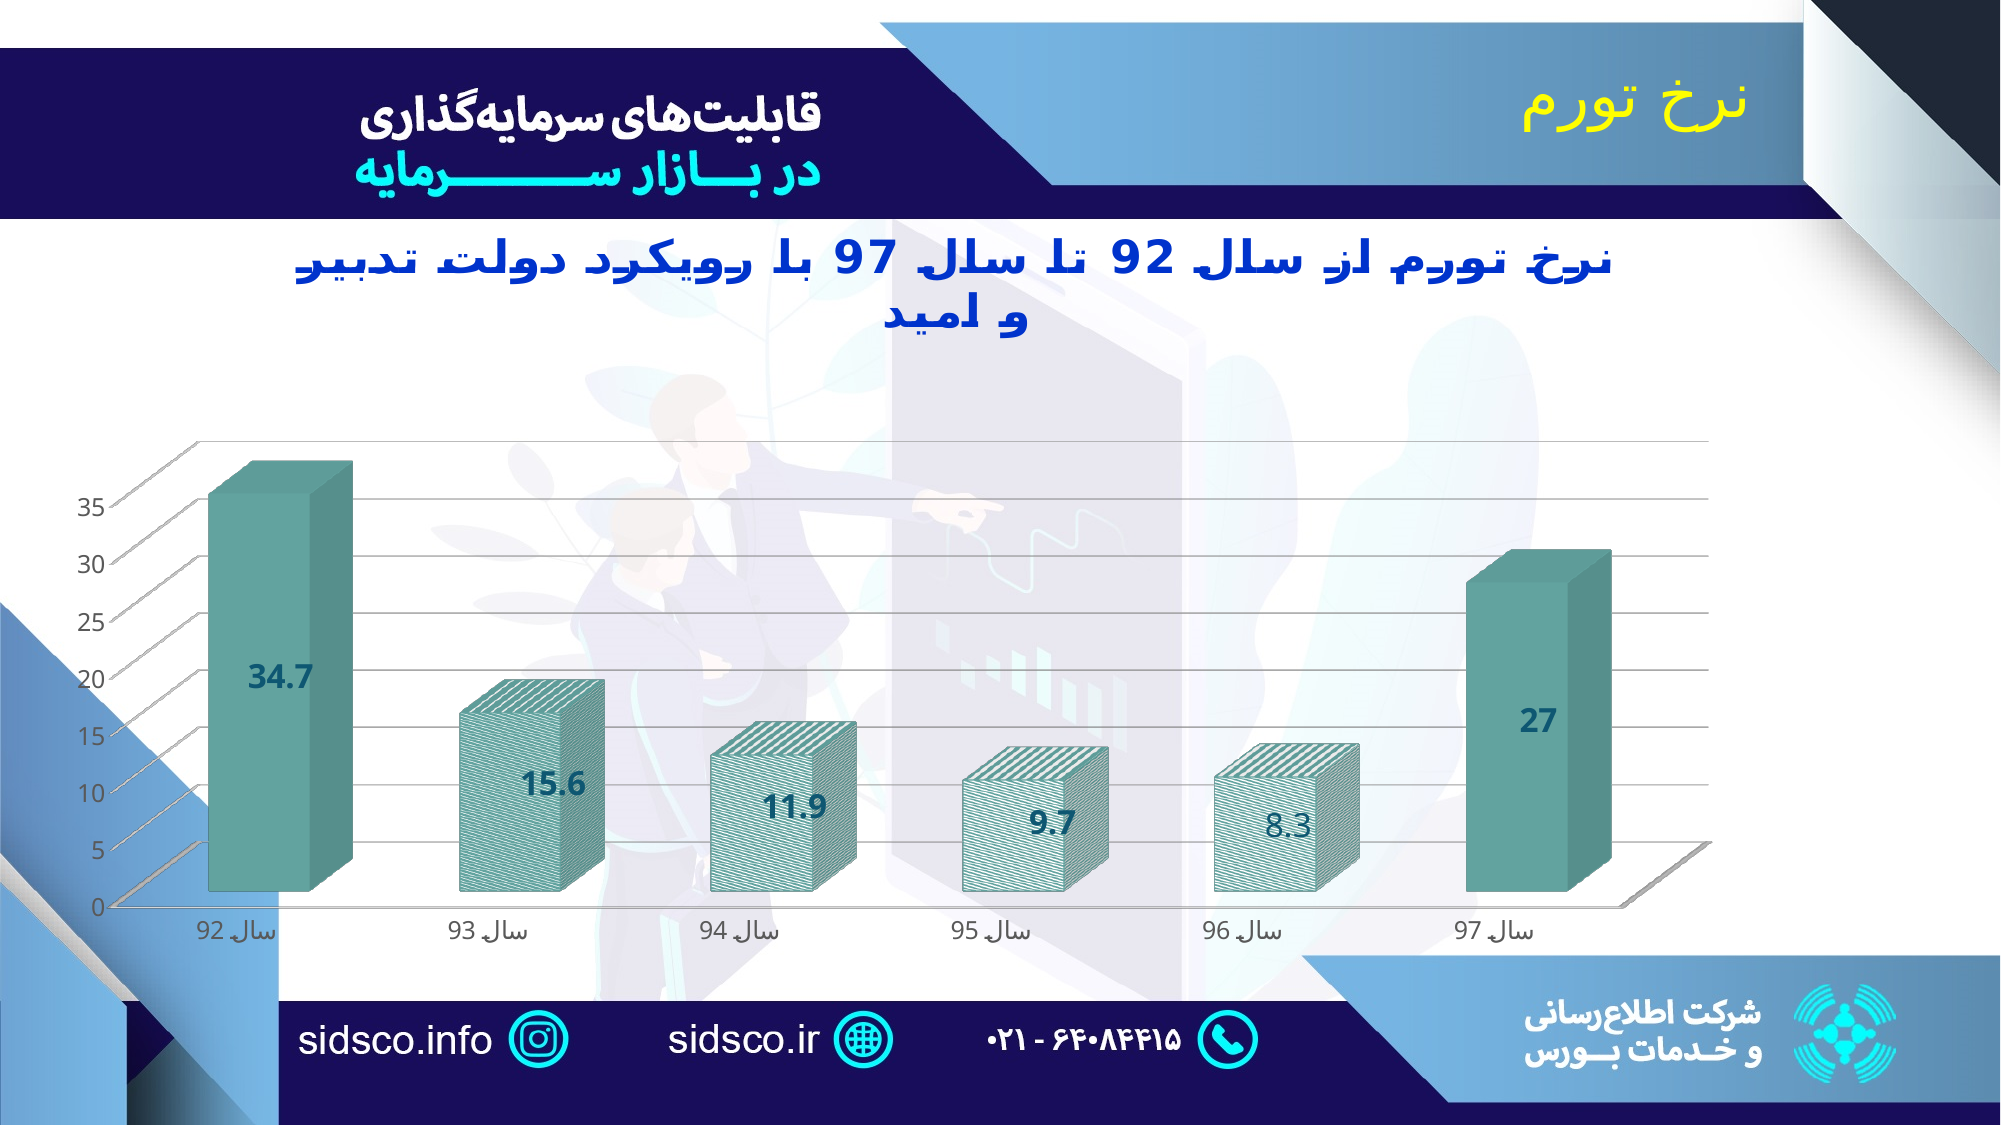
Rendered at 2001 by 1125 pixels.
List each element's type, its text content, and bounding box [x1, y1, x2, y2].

text_box نرخ تورم [1333, 21, 1938, 144]
picture [0, 0, 2001, 1125]
chart [75, 217, 1758, 1047]
